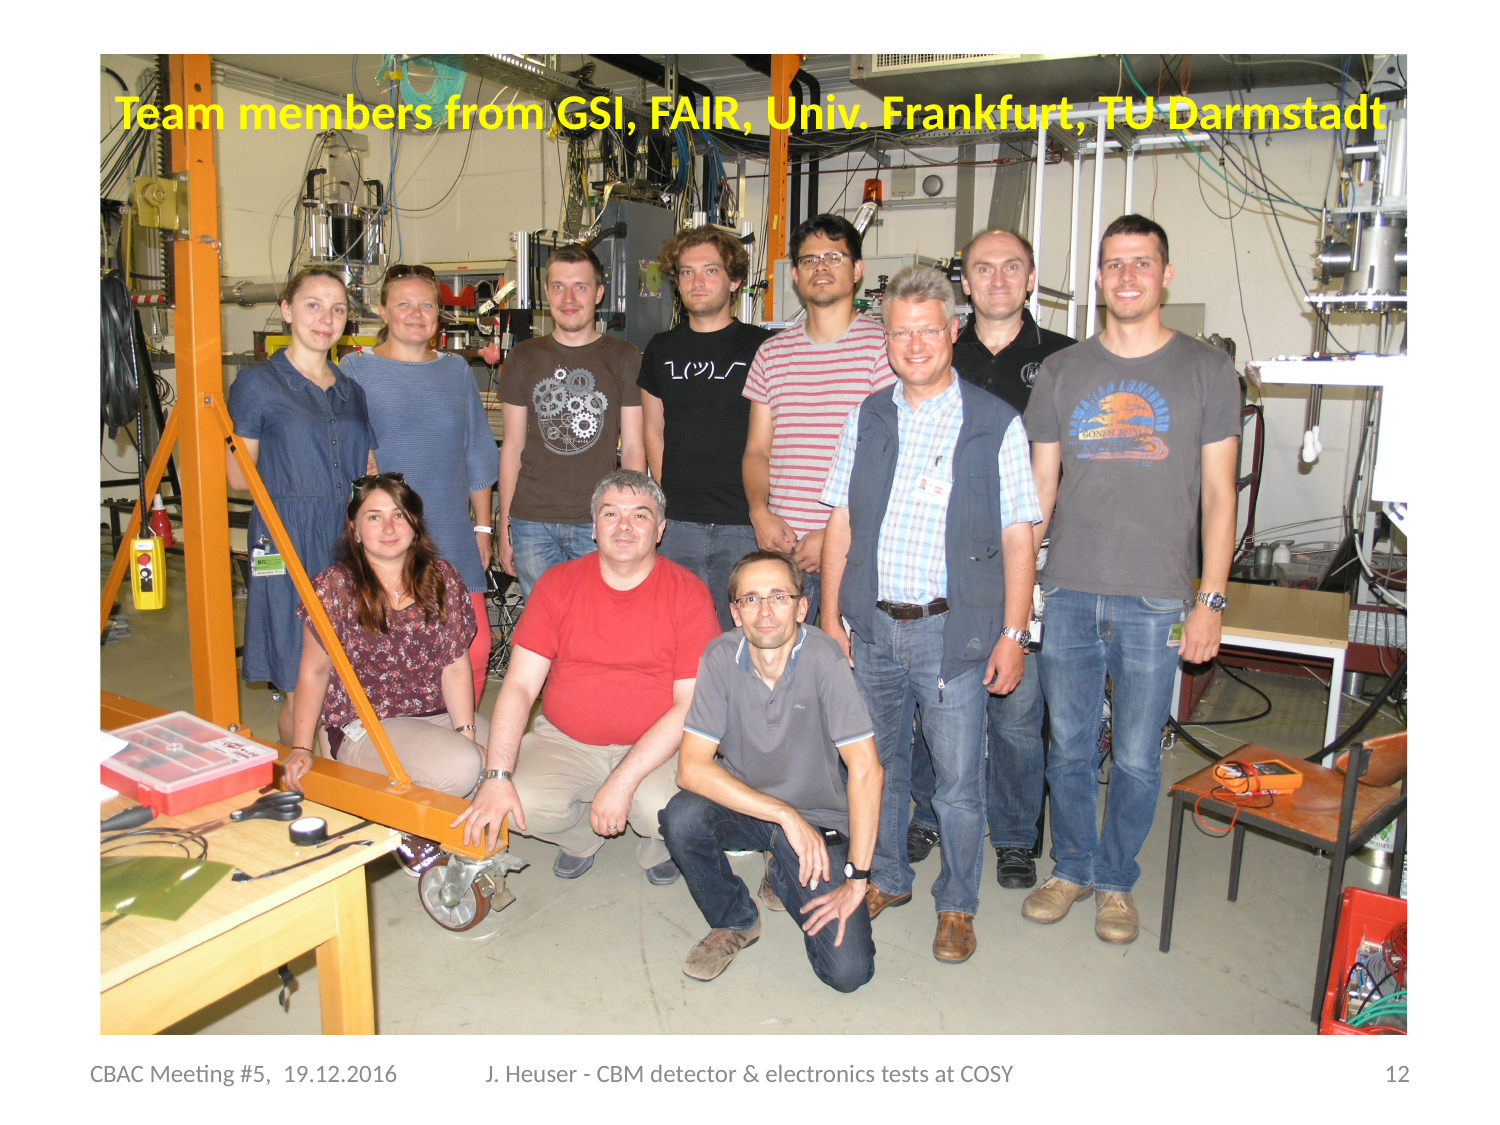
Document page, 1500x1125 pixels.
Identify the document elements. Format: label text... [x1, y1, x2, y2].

slide_number 12 [1074, 1042, 1425, 1103]
text_box Team members from GSI, FAIR, Univ. Frankfurt, TU Darmstadt [100, 71, 1408, 147]
text_box [100, 147, 1408, 1035]
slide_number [75, 1042, 425, 1103]
text_box [100, 54, 1408, 71]
footer J. Heuser - CBM detector & electronics tests at COSY [454, 1042, 1046, 1103]
